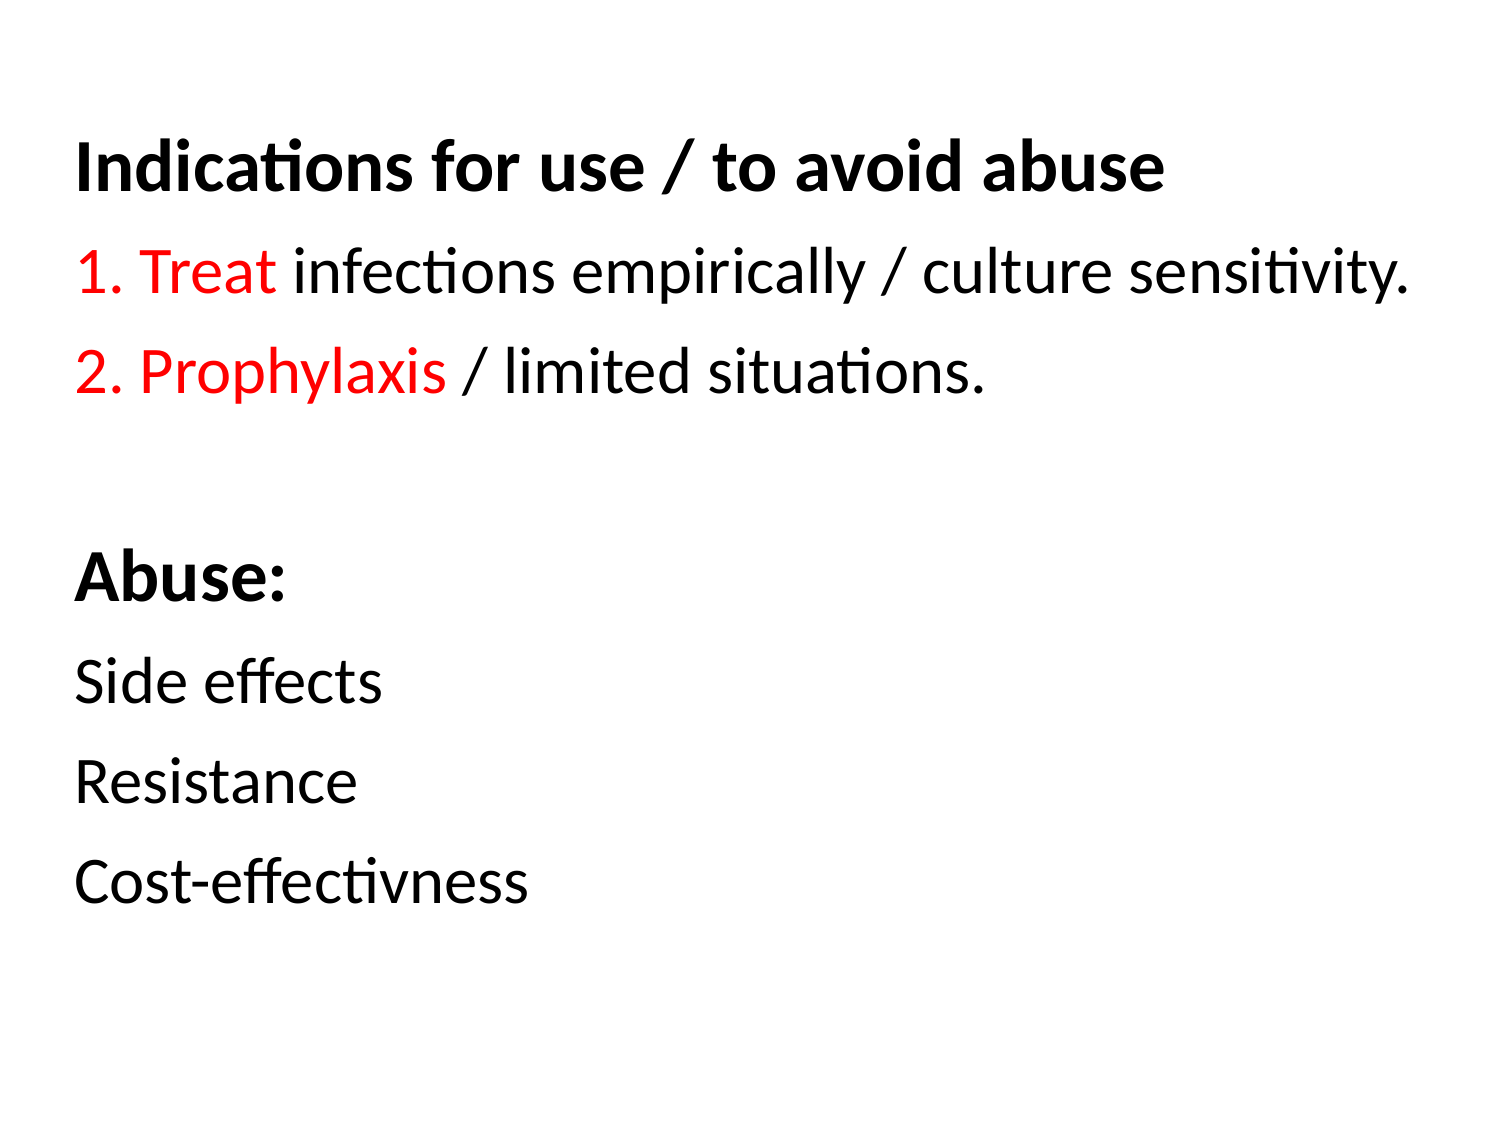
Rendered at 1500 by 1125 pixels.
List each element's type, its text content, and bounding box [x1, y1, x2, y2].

list Indications for use / to avoid abuse 1. Treat infections empirically / culture sensitivity. 2. Prophylaxis / limited situations. Abuse: Side effects Resistance Cost-effectivness [59, 119, 1441, 1006]
